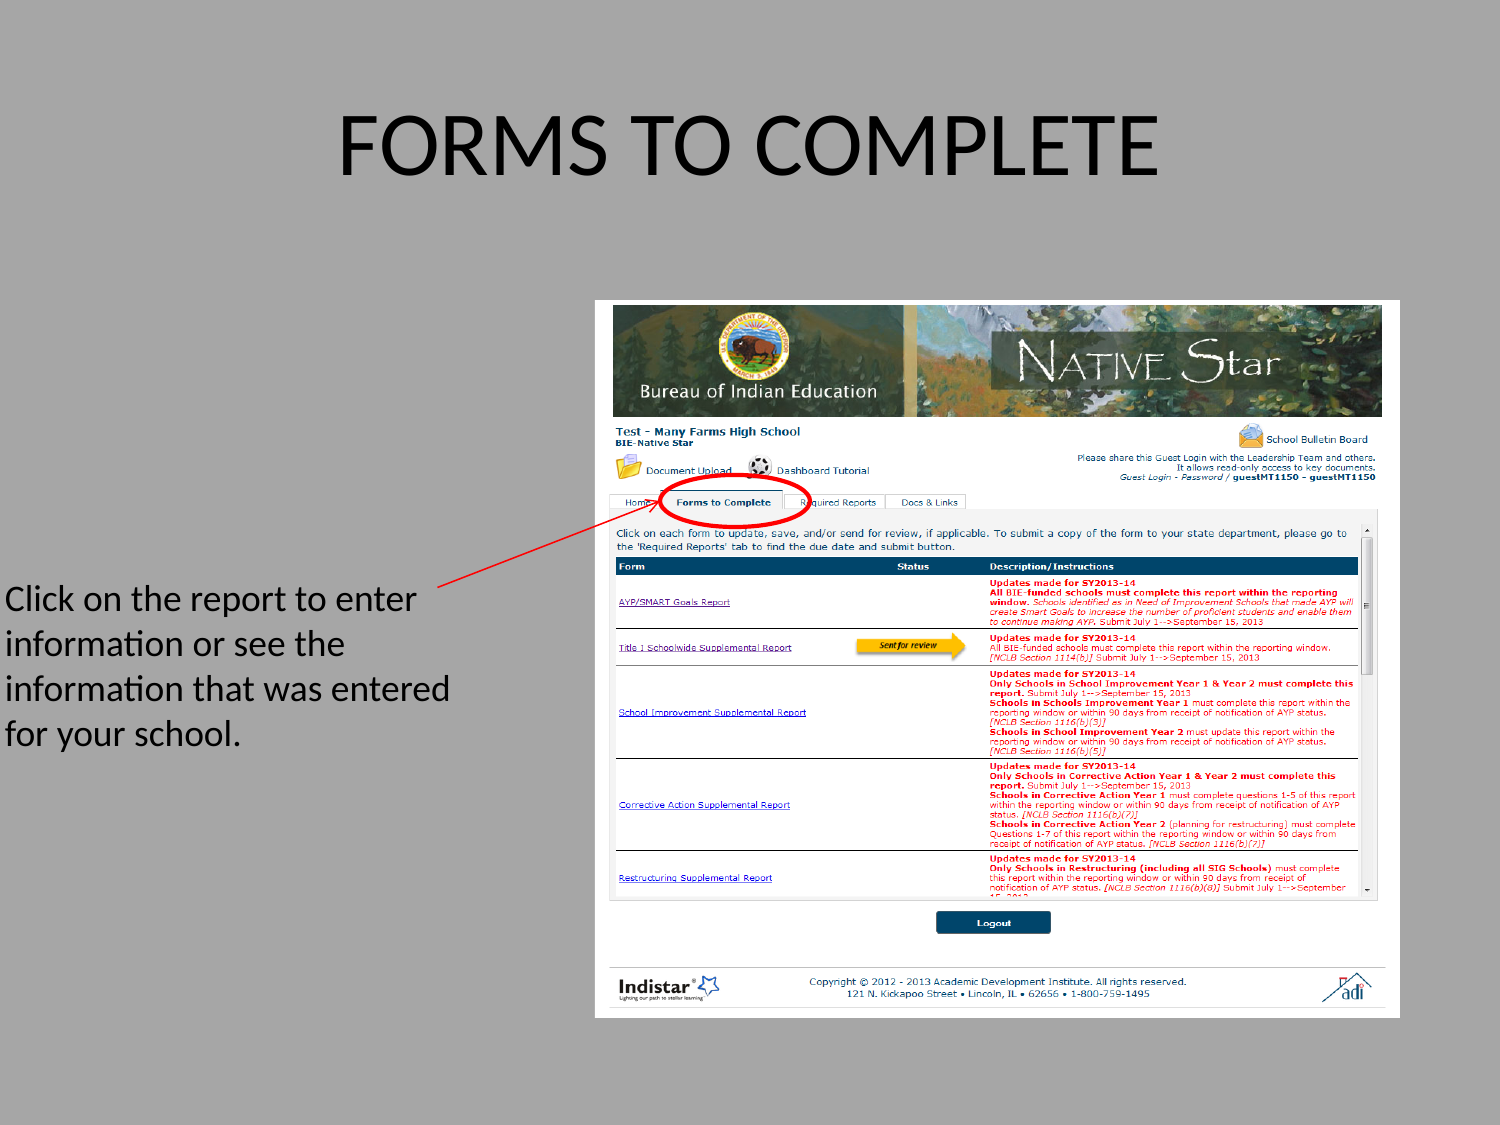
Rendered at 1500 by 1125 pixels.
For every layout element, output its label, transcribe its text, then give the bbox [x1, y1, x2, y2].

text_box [437, 500, 661, 588]
title FORMS TO COMPLETE [75, 45, 1425, 233]
text_box Click on the report to enter information or see the information that was entered for your school. [0, 566, 488, 807]
picture [594, 299, 1401, 1018]
